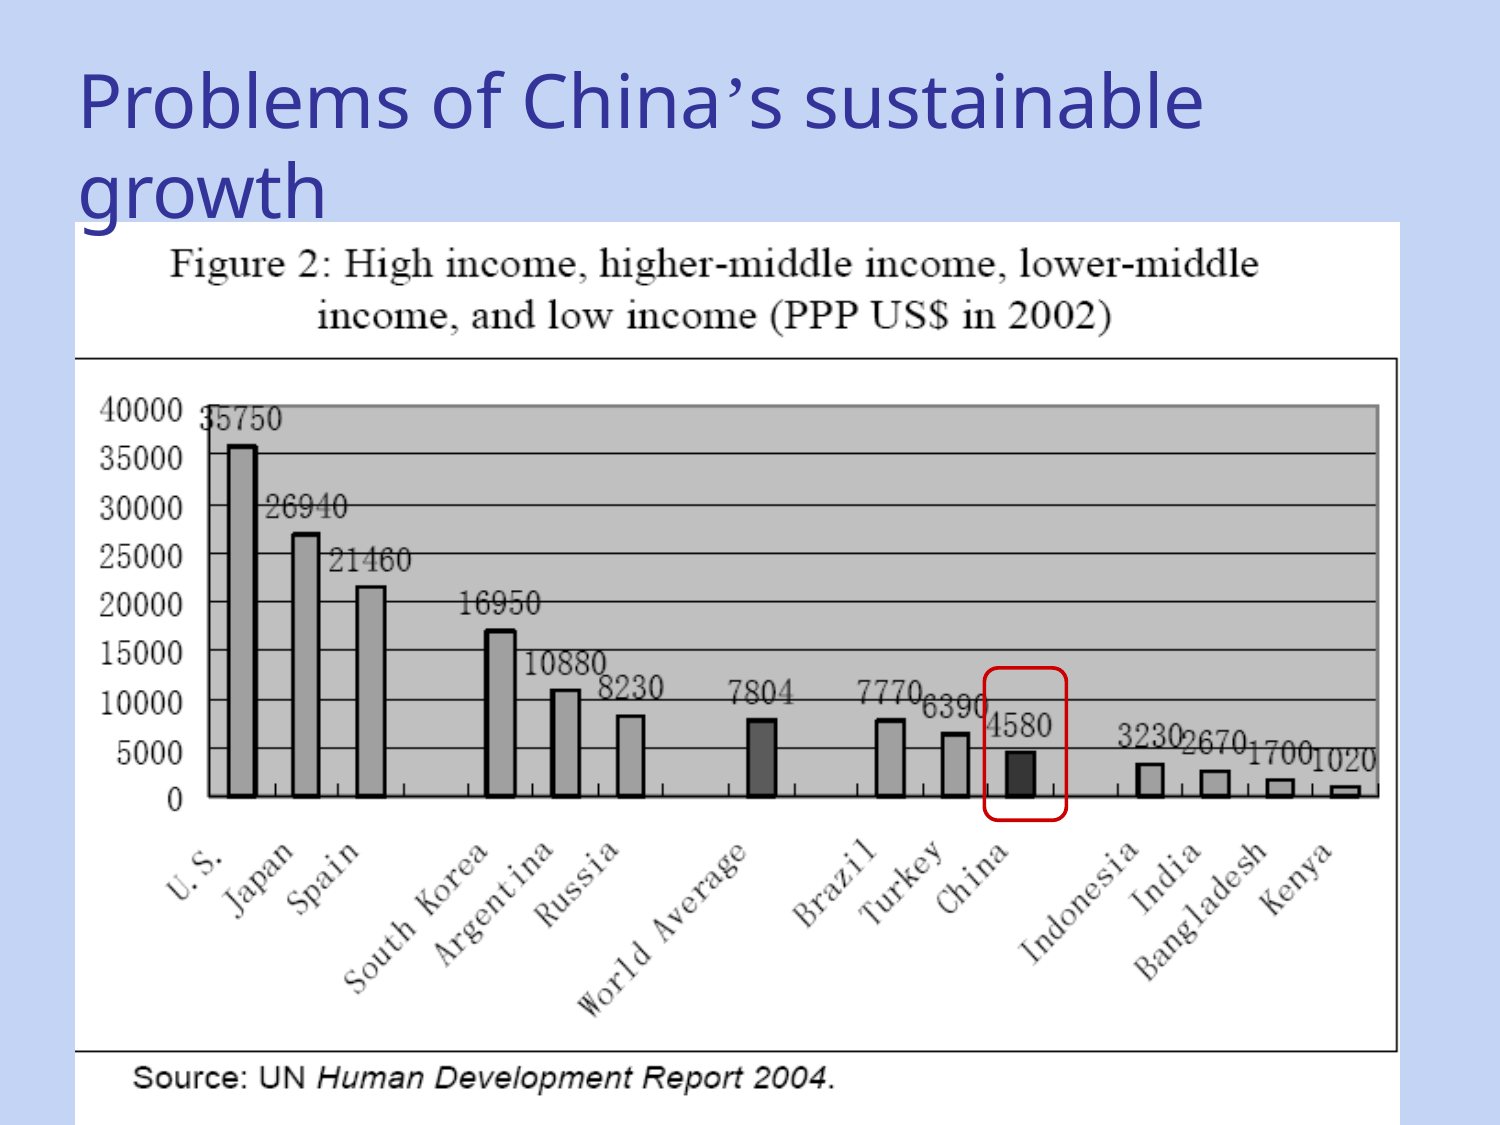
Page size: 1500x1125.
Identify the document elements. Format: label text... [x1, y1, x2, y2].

text_box Problems of China’s sustainable growth [62, 50, 1468, 238]
picture [74, 222, 1401, 1125]
